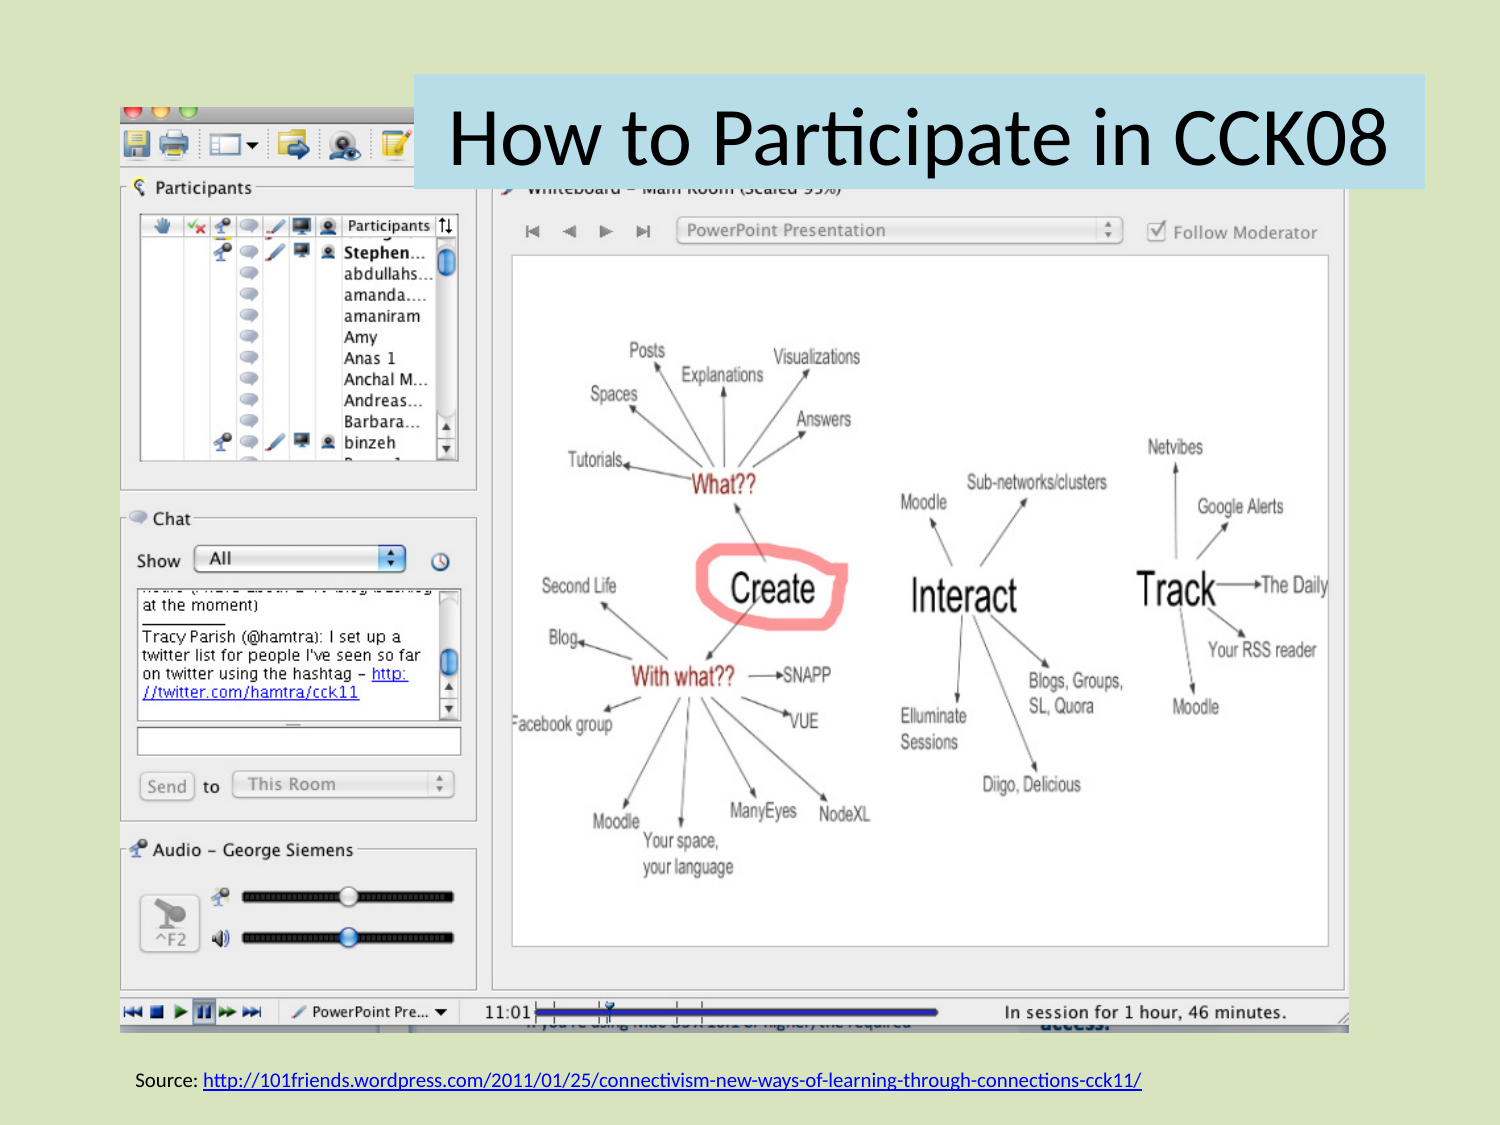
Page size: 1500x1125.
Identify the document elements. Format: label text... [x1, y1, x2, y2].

text_box Source: http://101friends.wordpress.com/2011/01/25/connectivism-new-ways-of-learning-through-connections-cck11/ [120, 1059, 1223, 1100]
text_box How to Participate in CCK08 [414, 74, 1425, 190]
picture [120, 107, 1350, 1033]
